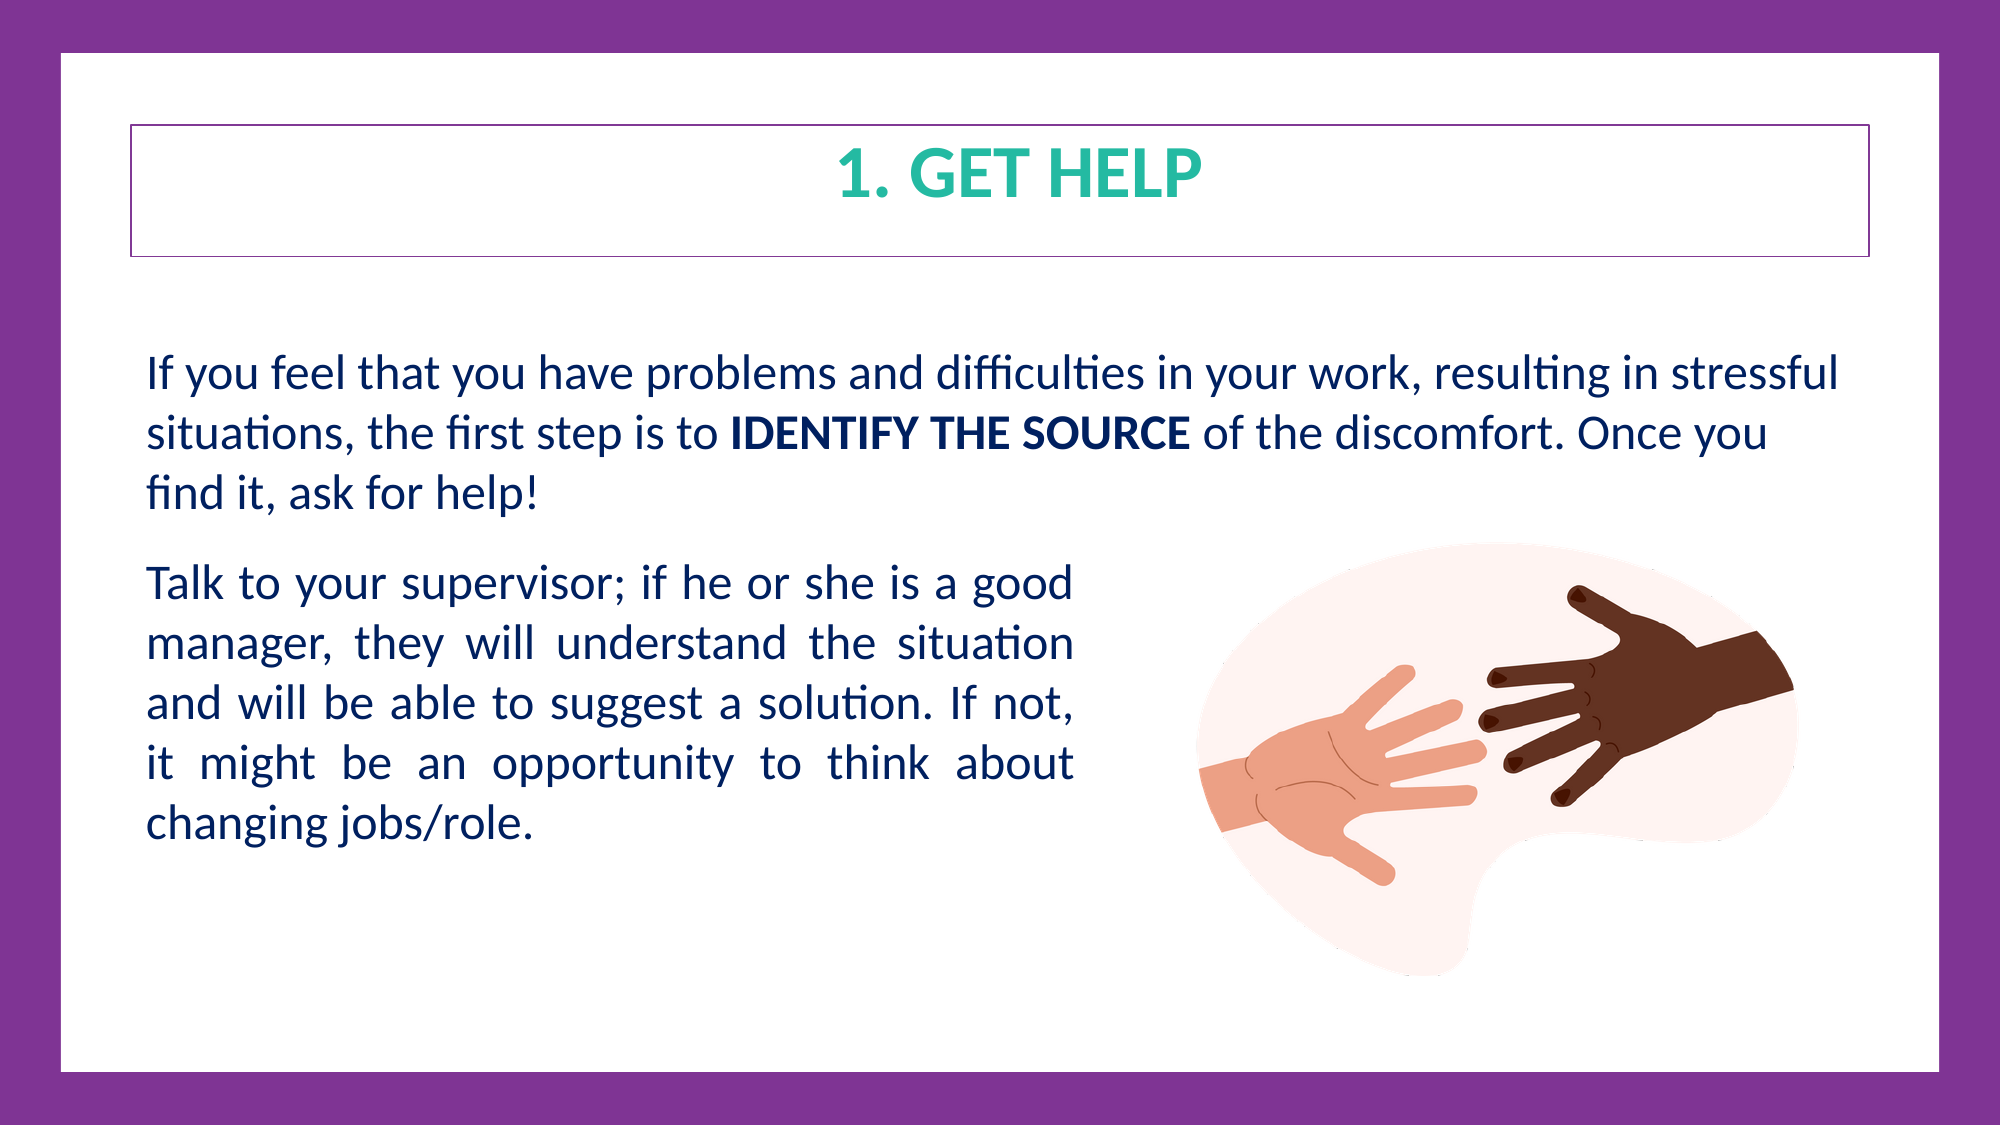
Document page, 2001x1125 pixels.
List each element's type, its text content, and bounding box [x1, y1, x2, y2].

picture [1141, 541, 1821, 977]
list 1. GET HELP [130, 124, 1869, 257]
text_box Talk to your supervisor; if he or she is a good manager, they will understand the situation and will be able to suggest a solution. If not, it might be an opportunity to think about changing jobs/role. [130, 542, 1091, 858]
text_box If you feel that you have problems and difficulties in your work, resulting in stressful situations, the first step is to IDENTIFY THE SOURCE of the discomfort. Once you find it, ask for help! [130, 331, 1869, 527]
